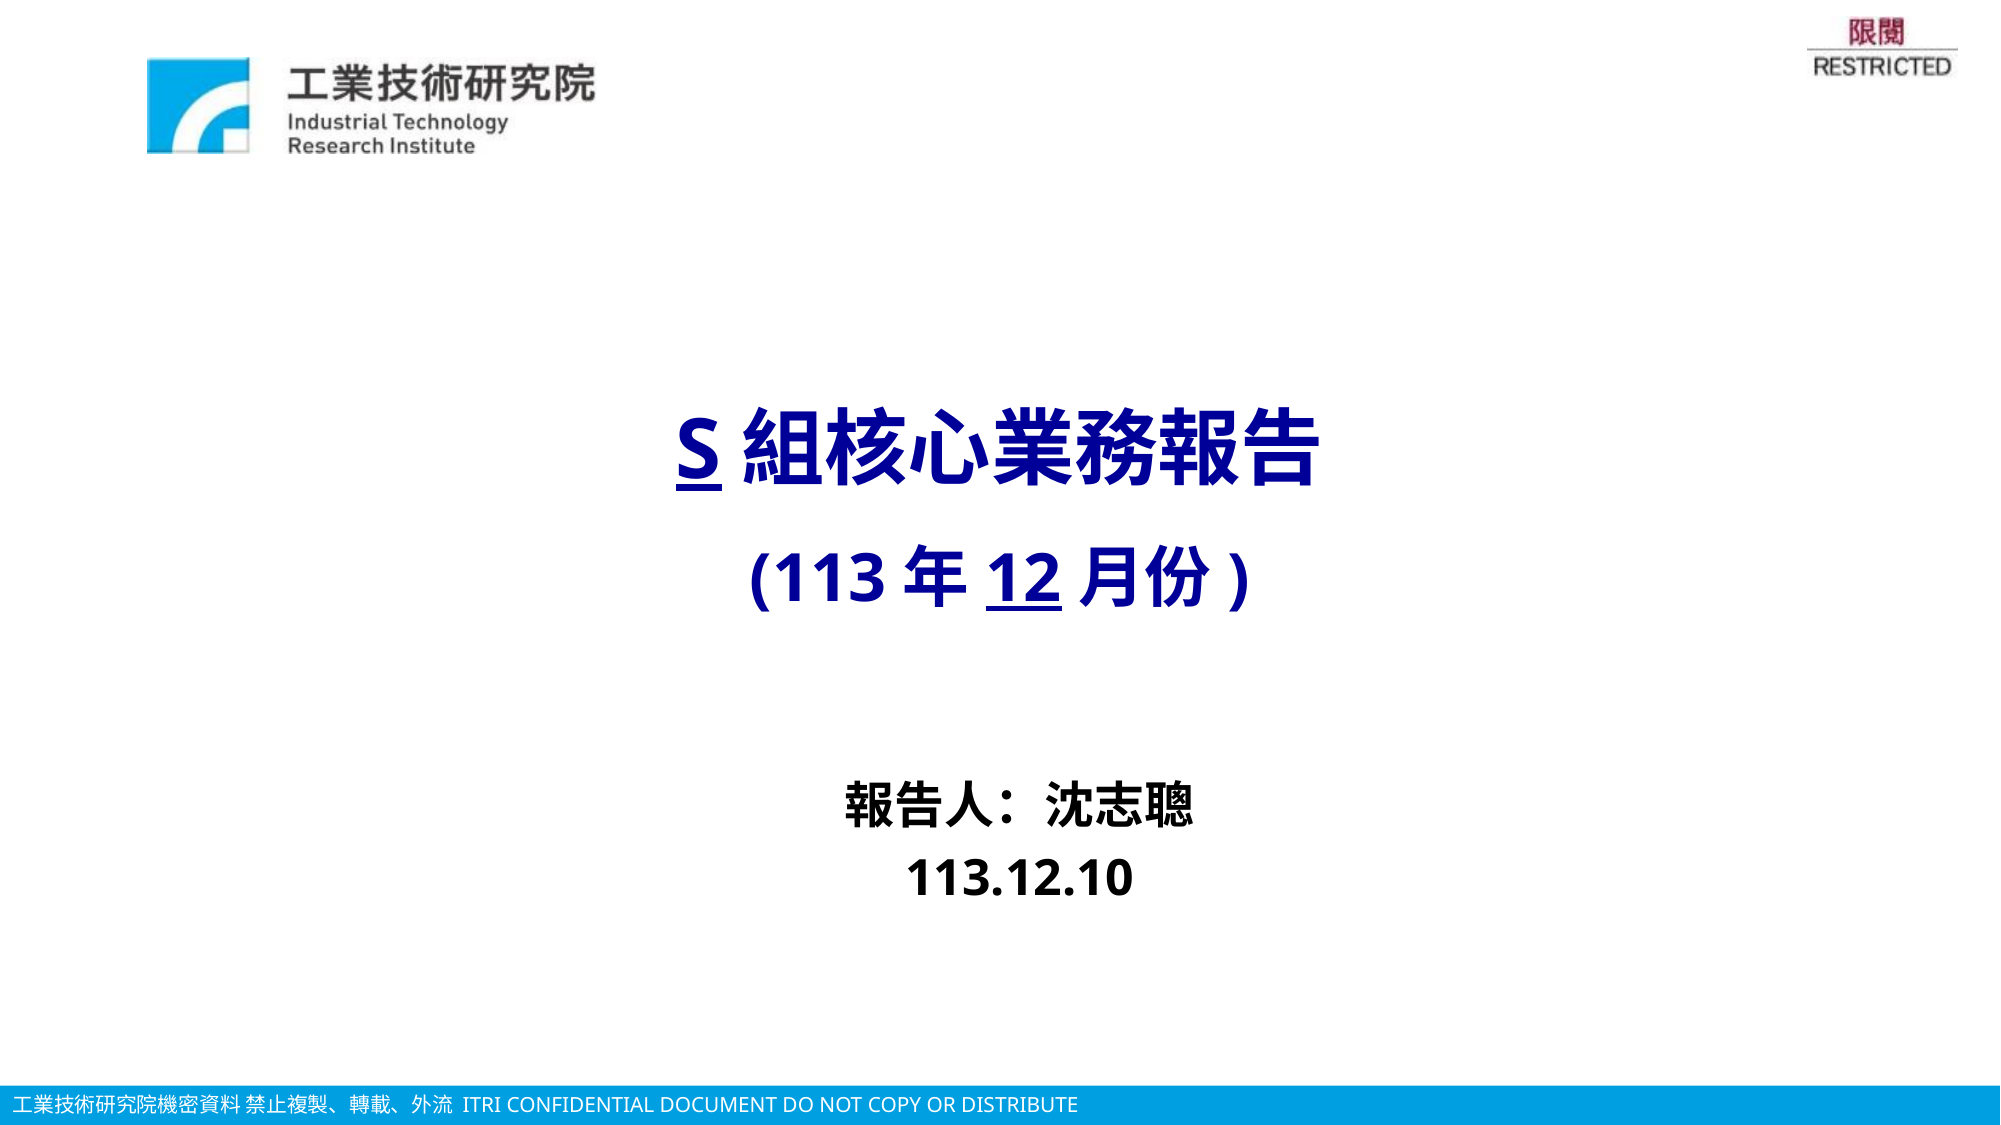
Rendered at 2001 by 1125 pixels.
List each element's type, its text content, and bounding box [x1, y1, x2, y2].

text_box 報告人：沈志聰 113.12.10 [836, 765, 1203, 914]
picture [1807, 16, 1958, 80]
title S組核心業務報告 (113年12月份) [428, 337, 1572, 623]
picture [147, 57, 597, 154]
